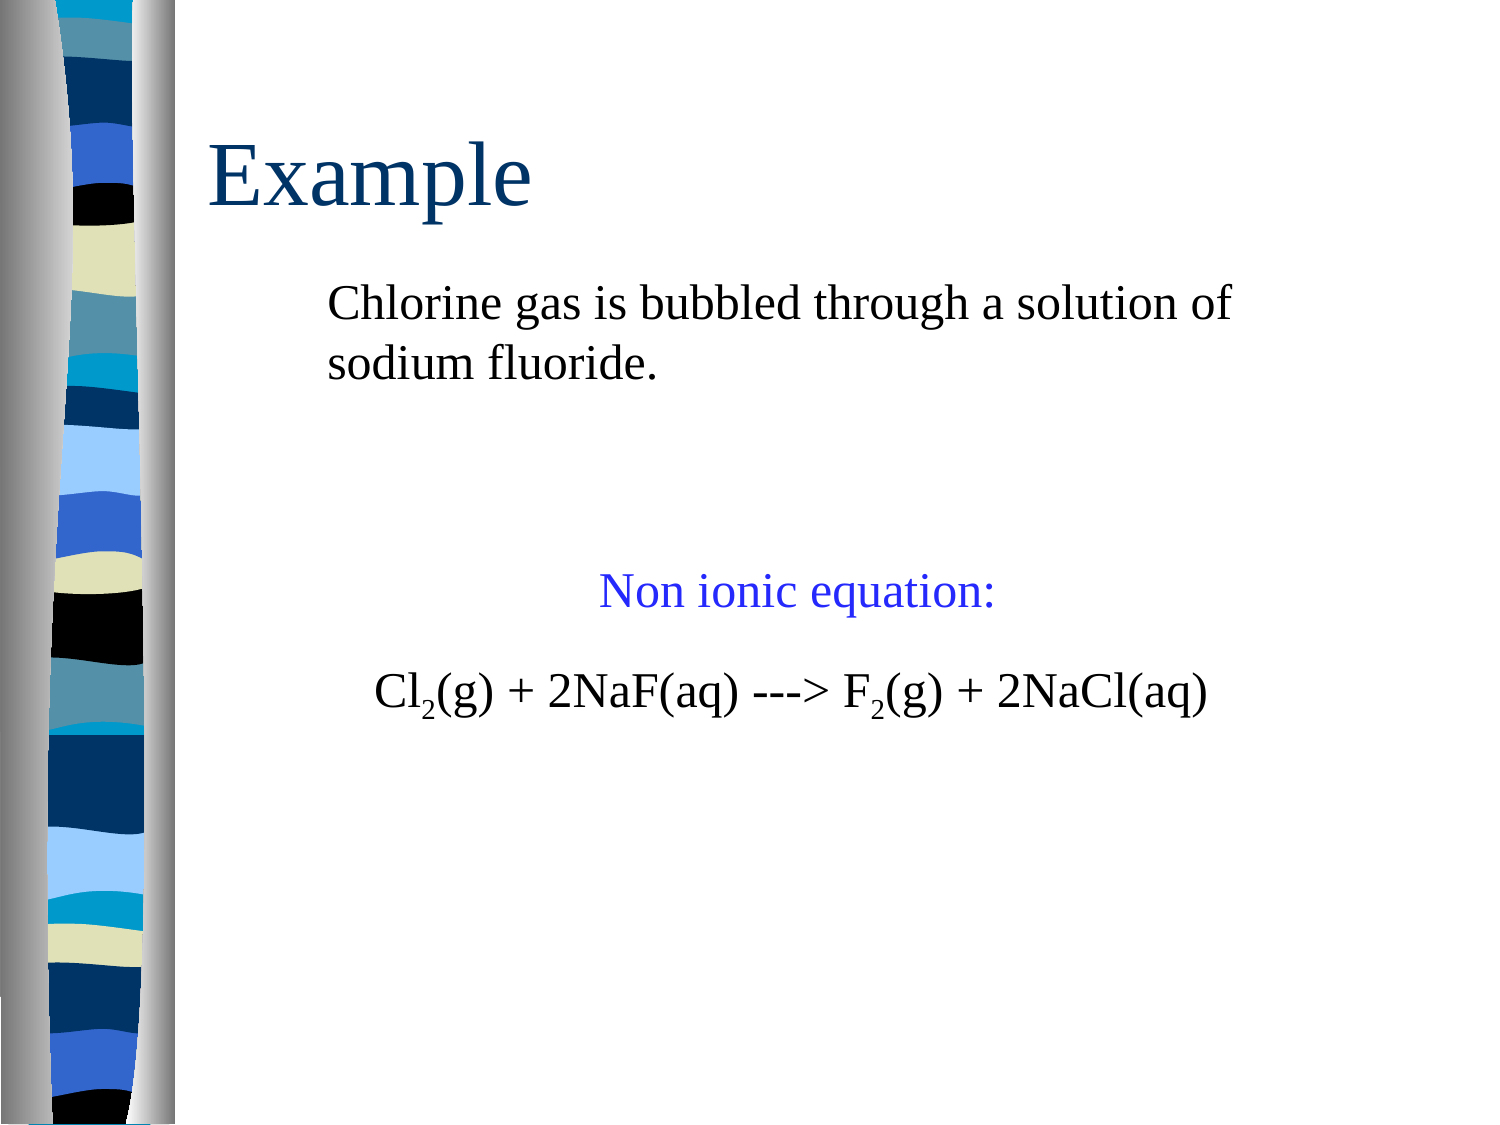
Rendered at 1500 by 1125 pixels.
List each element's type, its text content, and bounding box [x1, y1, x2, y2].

text_box Chlorine gas is bubbled through a solution of sodium fluoride. [312, 262, 1341, 398]
text_box Cl2(g) + 2NaF(aq) ---> F2(g) + 2NaCl(aq) [359, 649, 1224, 733]
title Example [192, 74, 1468, 263]
text_box Non ionic equation: [584, 549, 1012, 625]
